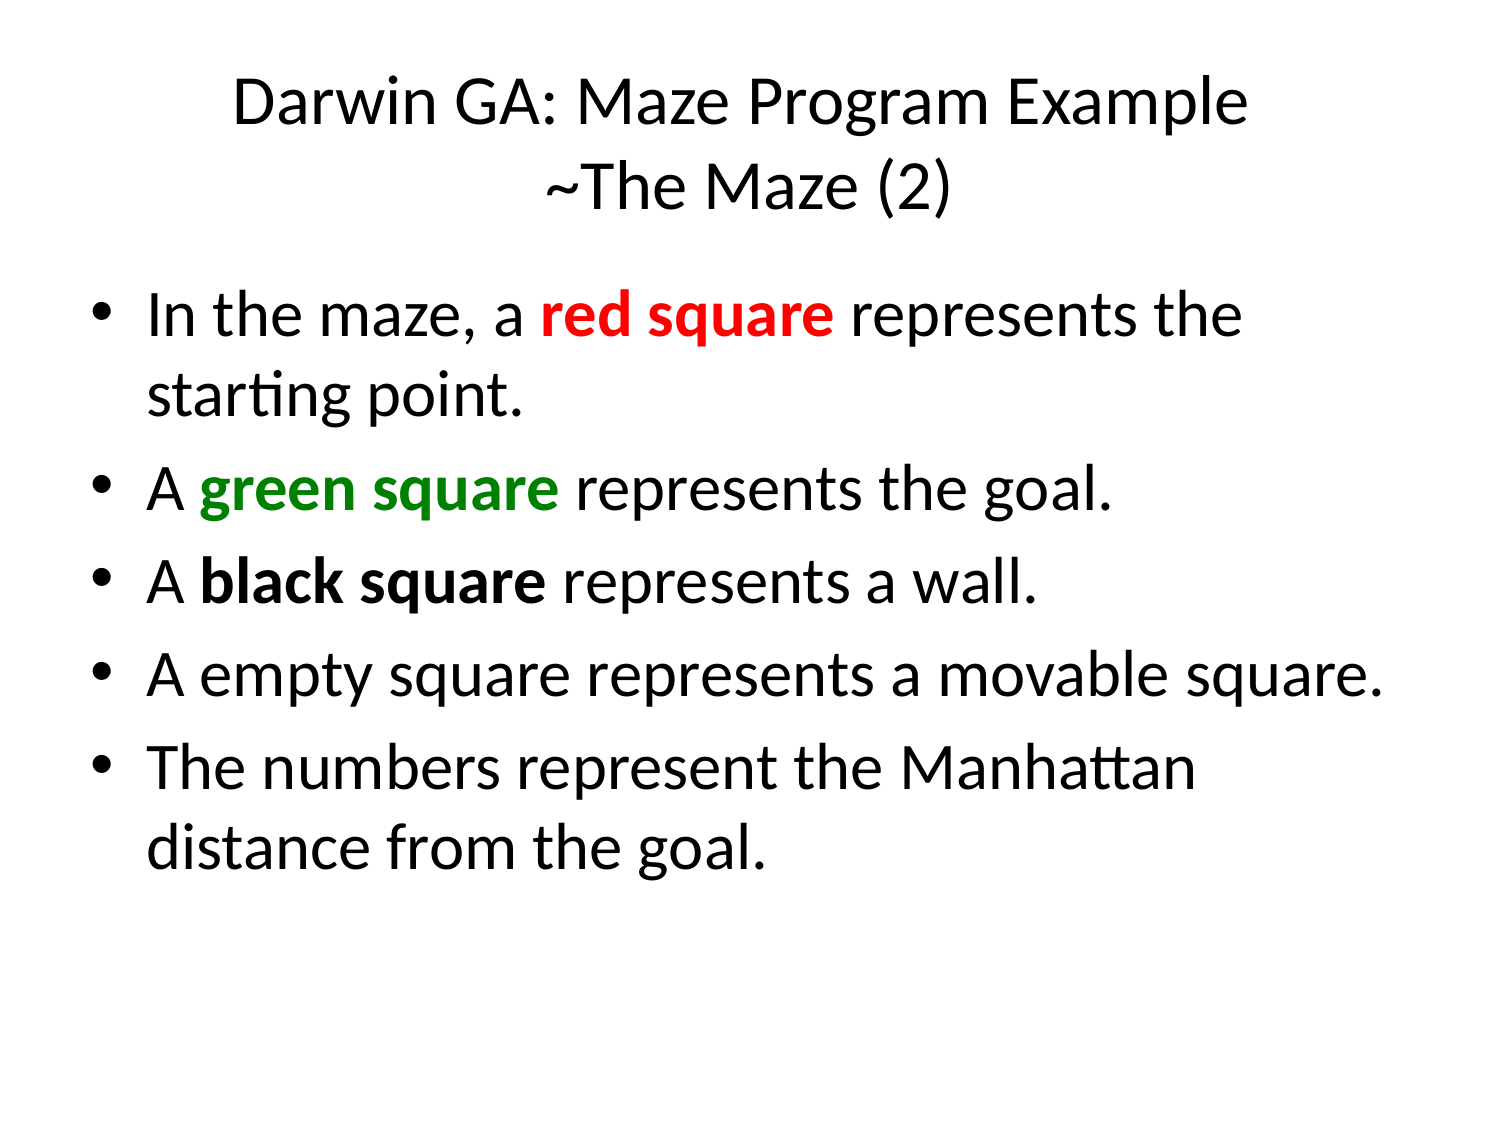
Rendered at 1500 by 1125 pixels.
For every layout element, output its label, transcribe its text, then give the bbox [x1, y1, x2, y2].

title Darwin GA: Maze Program Example ~The Maze (2) [75, 45, 1425, 233]
list In the maze, a red square represents the starting point. A green square represents the goal. A black square represents a wall. A empty square represents a movable square. The numbers represent the Manhattan distance from the goal. [75, 262, 1425, 1005]
